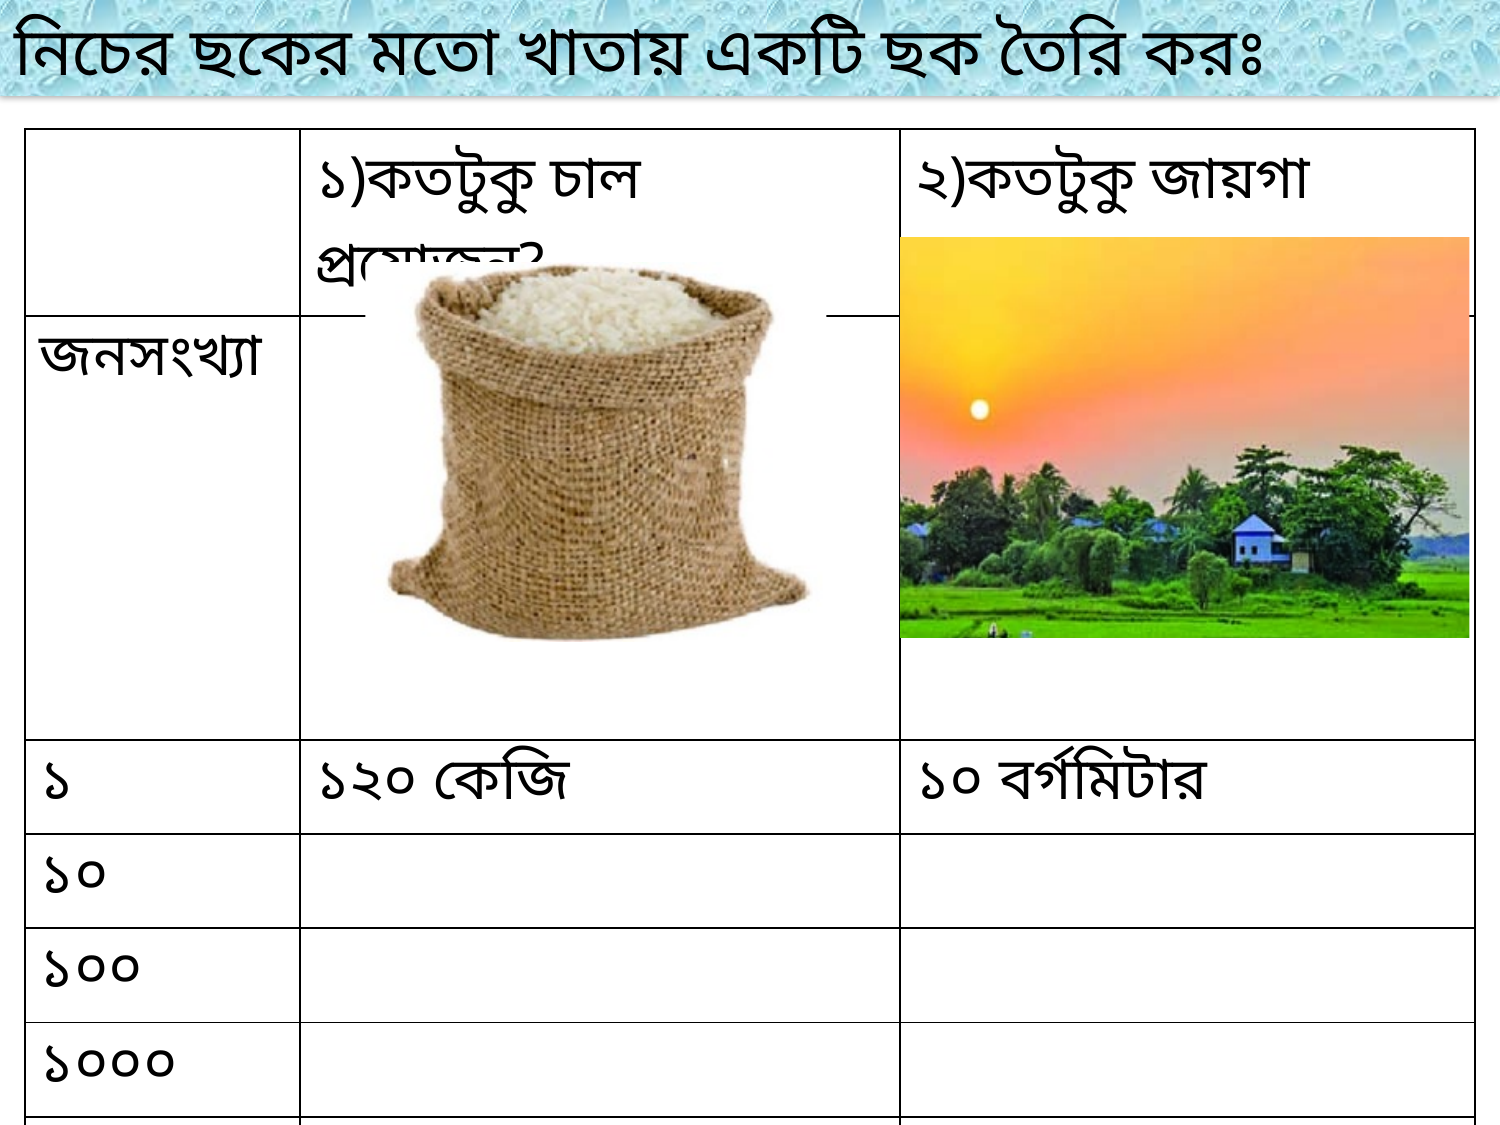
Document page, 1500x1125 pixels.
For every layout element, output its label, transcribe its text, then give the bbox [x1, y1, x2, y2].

table_cell [901, 929, 1474, 1022]
table_header ২)কতটুকু জায়গা প্রয়োজন? [901, 130, 1474, 243]
table_header [26, 130, 299, 315]
table_cell [901, 835, 1474, 927]
table_cell [301, 317, 899, 739]
table_cell ১০০০০ [26, 1118, 299, 1125]
table_cell ১০০ [26, 929, 299, 1022]
table_cell ১০ [26, 835, 299, 927]
table_cell ১২০ কেজি [301, 741, 899, 833]
table_cell [301, 1023, 899, 1116]
table_cell ১০০০ [26, 1023, 299, 1116]
table_header ১)কতটুকু চাল প্রয়োজন? [301, 130, 899, 315]
table_cell [901, 639, 1474, 739]
table_cell [301, 929, 899, 1022]
picture [365, 262, 827, 642]
picture [899, 237, 1470, 638]
table_cell ১ [26, 741, 299, 833]
table_cell [301, 835, 899, 927]
table_cell জনসংখ্যা [26, 317, 299, 739]
text_box নিচের ছকের মতো খাতায় একটি ছক তৈরি করঃ [0, 0, 1500, 96]
table_cell ১০ বর্গমিটার [901, 741, 1474, 833]
table_cell [901, 1023, 1474, 1116]
table_cell [901, 1118, 1474, 1125]
table_cell [301, 1118, 899, 1125]
